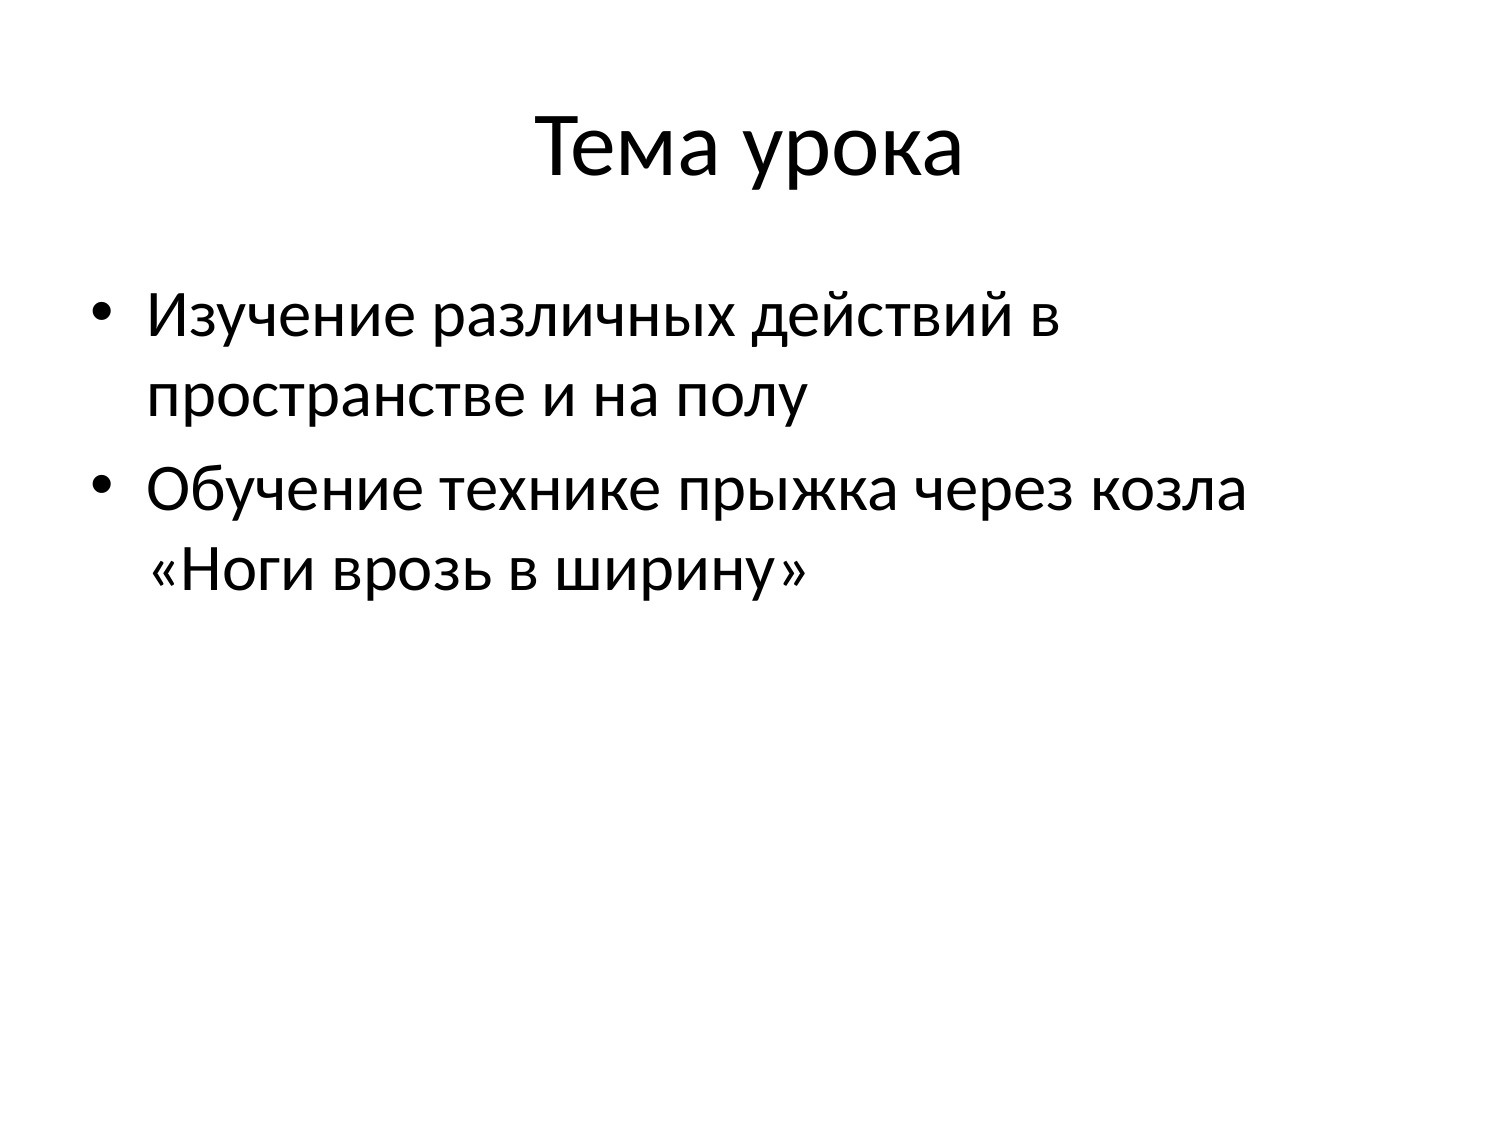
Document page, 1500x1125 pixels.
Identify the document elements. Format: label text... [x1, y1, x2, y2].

title Тема урока [75, 45, 1425, 233]
list Изучение различных действий в пространстве и на полу Обучение технике прыжка через козла «Ноги врозь в ширину» [75, 262, 1425, 1005]
